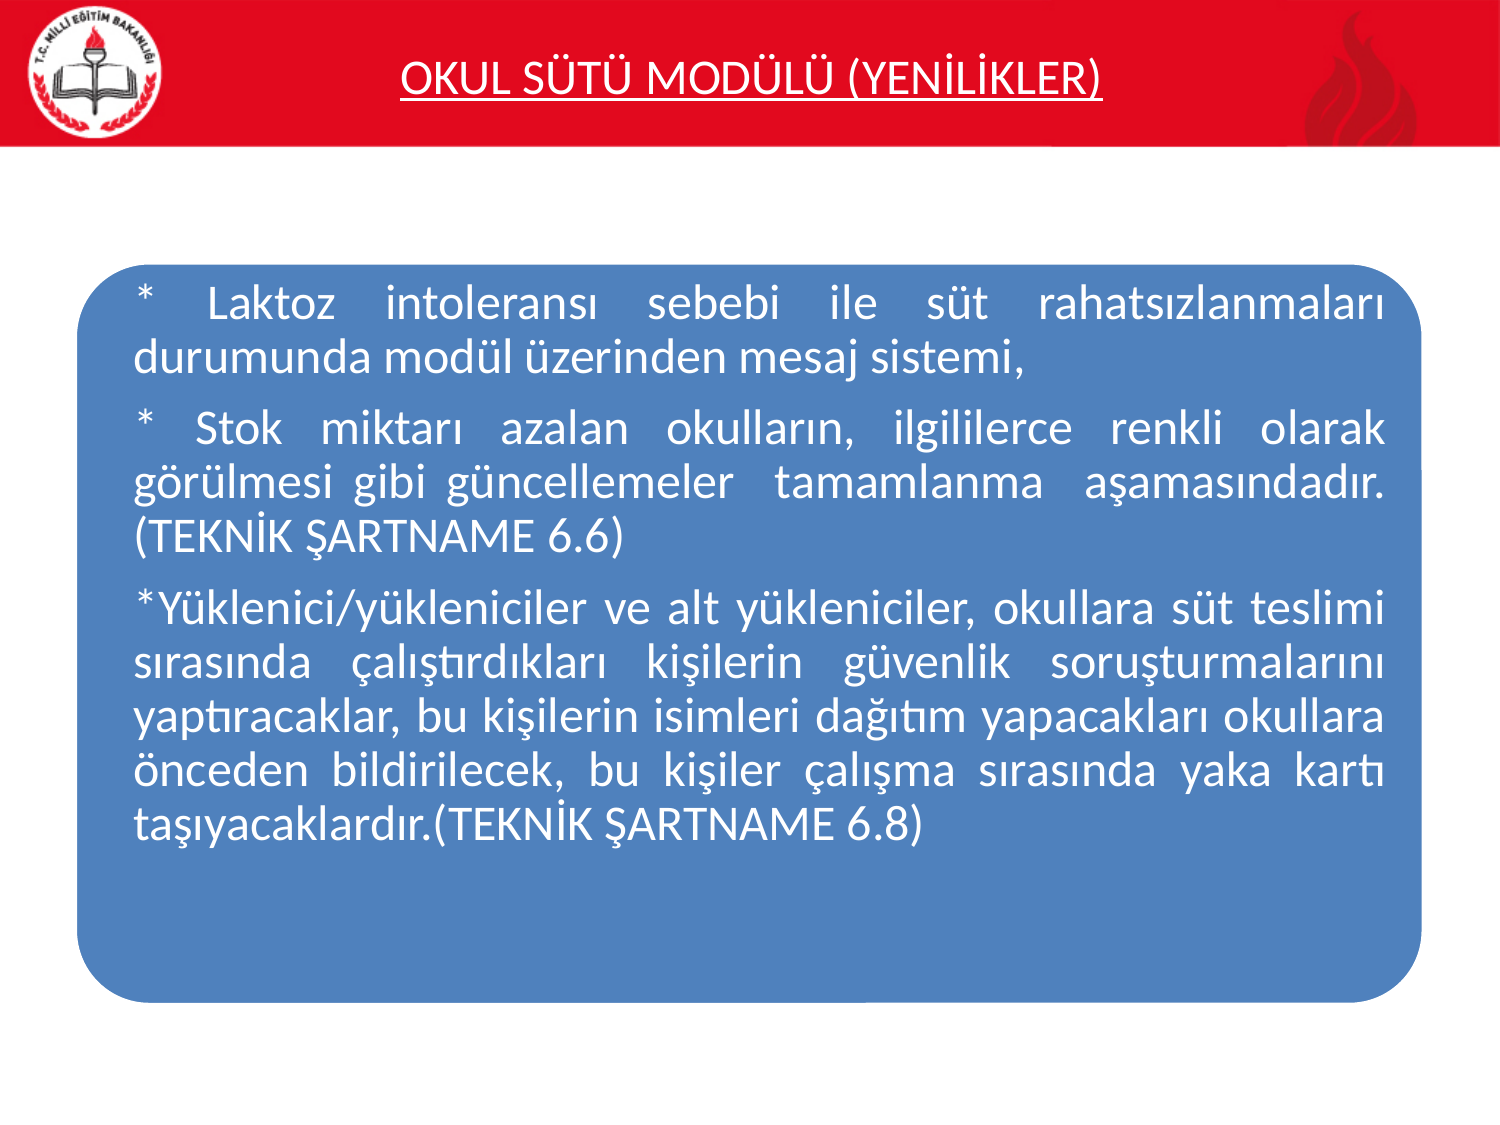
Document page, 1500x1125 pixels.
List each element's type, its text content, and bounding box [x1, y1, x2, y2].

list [74, 262, 1426, 1006]
picture [0, 0, 1500, 1125]
title OKUL SÜTÜ MODÜLÜ (YENİLİKLER) [76, 0, 1428, 150]
